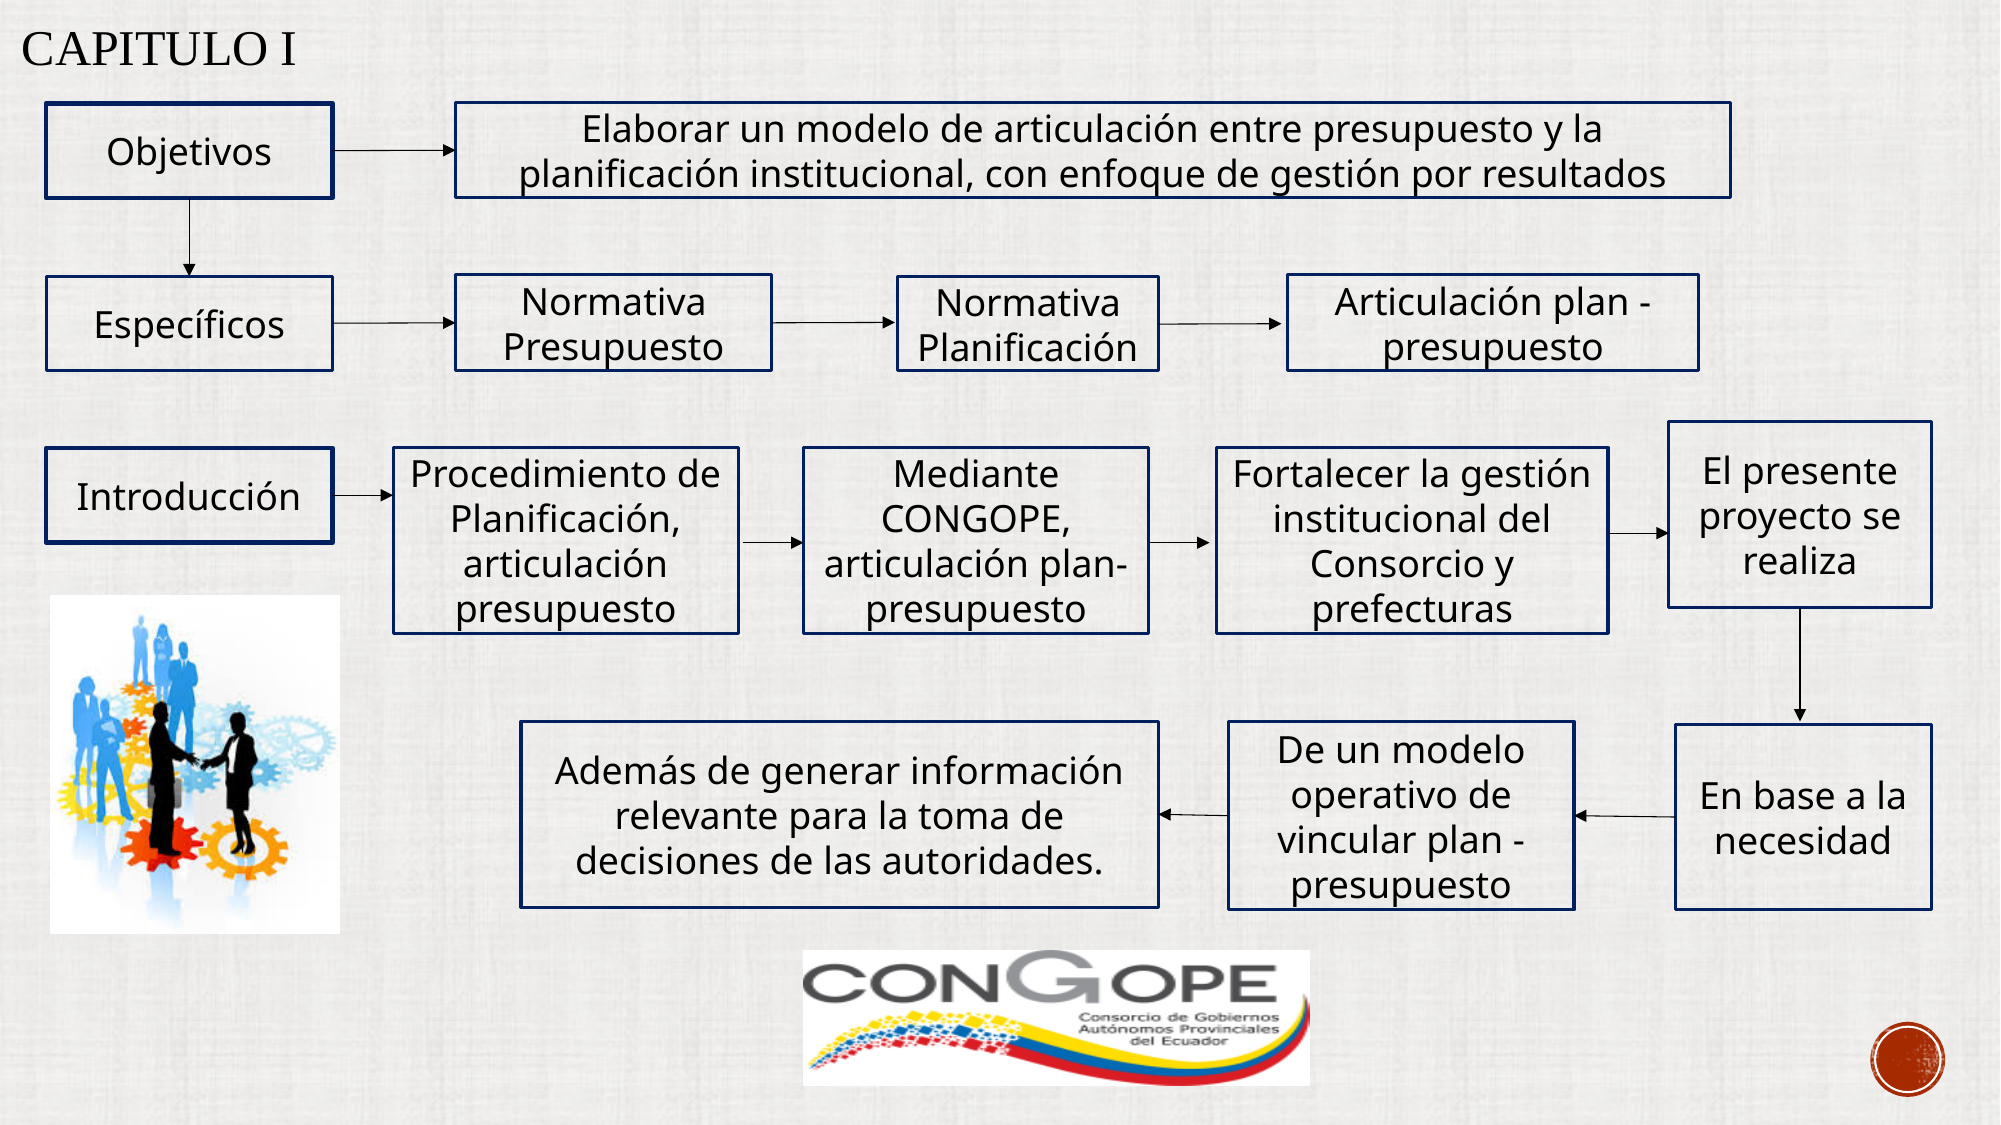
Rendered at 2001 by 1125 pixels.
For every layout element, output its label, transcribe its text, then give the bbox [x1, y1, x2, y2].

picture [50, 595, 340, 934]
text_box En base a la necesidad [1674, 723, 1932, 911]
text_box Fortalecer la gestión institucional del Consorcio y prefecturas [1215, 446, 1609, 634]
text_box Objetivos [45, 102, 333, 199]
title Capitulo I [6, 11, 1657, 88]
text_box Elaborar un modelo de articulación entre presupuesto y la planificación institucional, con enfoque de gestión por resultados [455, 102, 1732, 199]
picture [803, 950, 1310, 1086]
text_box Mediante CONGOPE, articulación plan-presupuesto [803, 446, 1150, 634]
text_box De un modelo operativo de vincular plan - presupuesto [1227, 720, 1575, 911]
text_box Articulación plan - presupuesto [1286, 274, 1699, 372]
text_box Específicos [45, 275, 333, 372]
text_box Además de generar información relevante para la toma de decisiones de las autoridades. [520, 720, 1159, 908]
text_box Introducción [45, 447, 333, 544]
text_box Normativa Presupuesto [454, 274, 773, 372]
text_box El presente proyecto se realiza [1668, 421, 1932, 609]
text_box Procedimiento de Planificación, articulación presupuesto [392, 446, 739, 634]
text_box Normativa Planificación [896, 275, 1159, 372]
